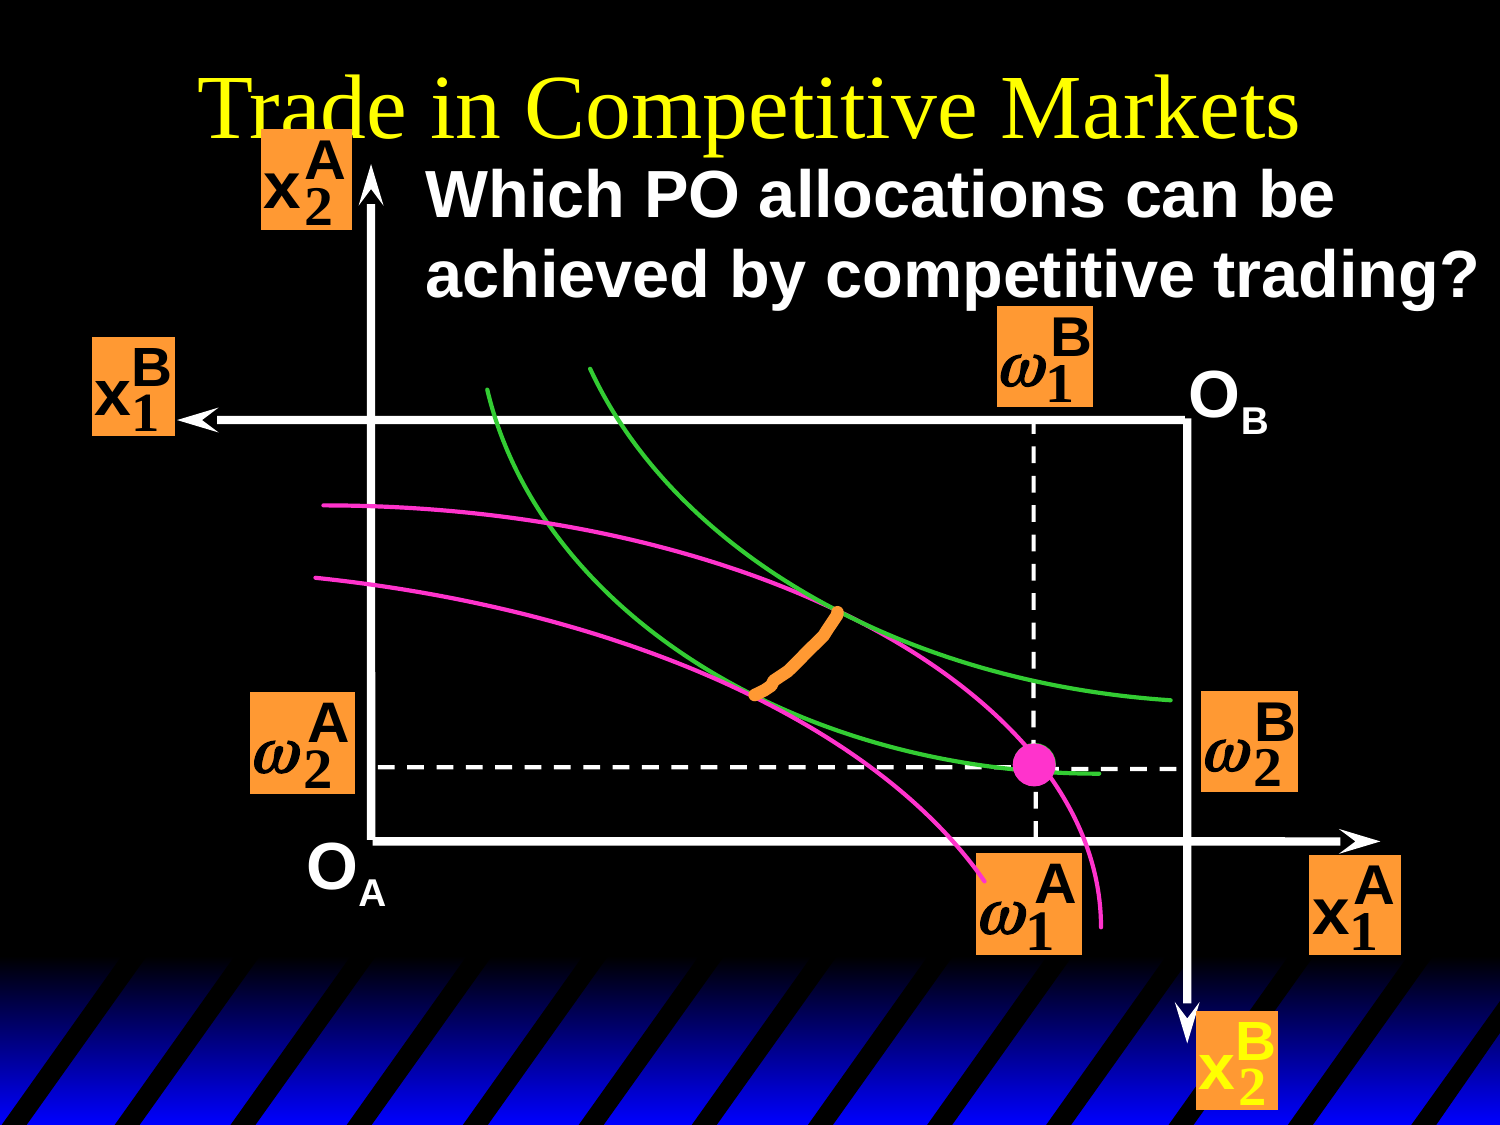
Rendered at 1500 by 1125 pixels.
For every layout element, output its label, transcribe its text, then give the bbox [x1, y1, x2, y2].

text_box [754, 612, 838, 696]
text_box Which PO allocations can be achieved by competitive trading? [410, 143, 1497, 319]
text_box [141, 577, 970, 1046]
text_box [1181, 1022, 1190, 1044]
text_box [590, 319, 1219, 701]
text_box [1309, 854, 1402, 956]
text_box [1359, 835, 1381, 848]
text_box [887, 635, 1100, 774]
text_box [1195, 1011, 1279, 1111]
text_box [996, 305, 1094, 407]
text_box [91, 336, 176, 437]
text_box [260, 129, 353, 231]
text_box [179, 413, 198, 427]
text_box [1012, 743, 1056, 787]
text_box OB [1203, 343, 1284, 450]
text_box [249, 691, 356, 794]
text_box [487, 375, 814, 599]
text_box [975, 852, 1082, 955]
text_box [1200, 690, 1298, 792]
text_box [364, 164, 378, 185]
text_box [323, 505, 1102, 928]
title Trade in Competitive Markets [112, 2, 1388, 203]
